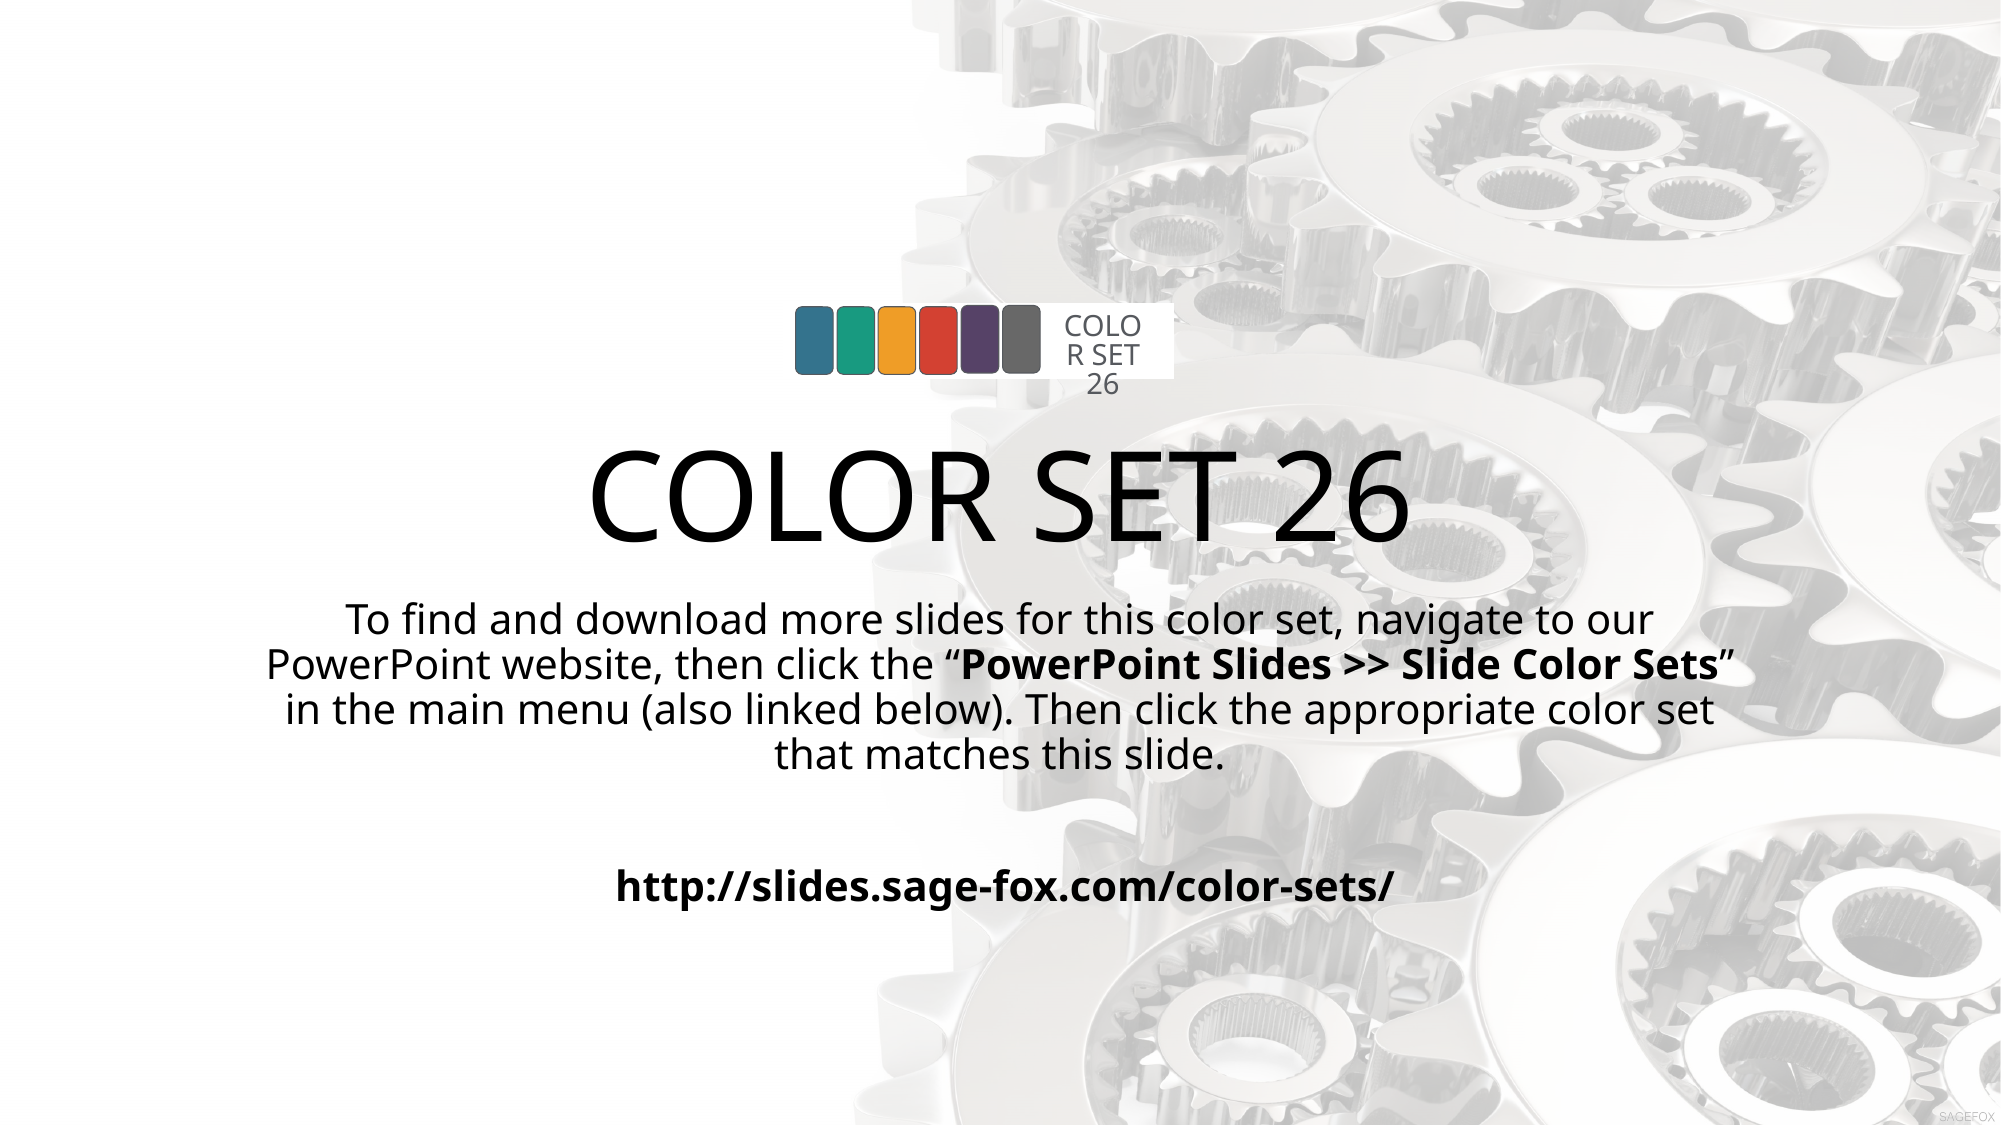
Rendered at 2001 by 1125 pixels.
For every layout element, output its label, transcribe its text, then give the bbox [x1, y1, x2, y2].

subtitle To find and download more slides for this color set, navigate to our PowerPoint website, then click the “PowerPoint Slides >> Slide Color Sets” in the main menu (also linked below). Then click the appropriate color set that matches this slide. http://slides.sage-fox.com/color-sets/ [249, 590, 1750, 863]
title COLOR SET 26 [249, 184, 1750, 576]
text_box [783, 303, 1174, 380]
